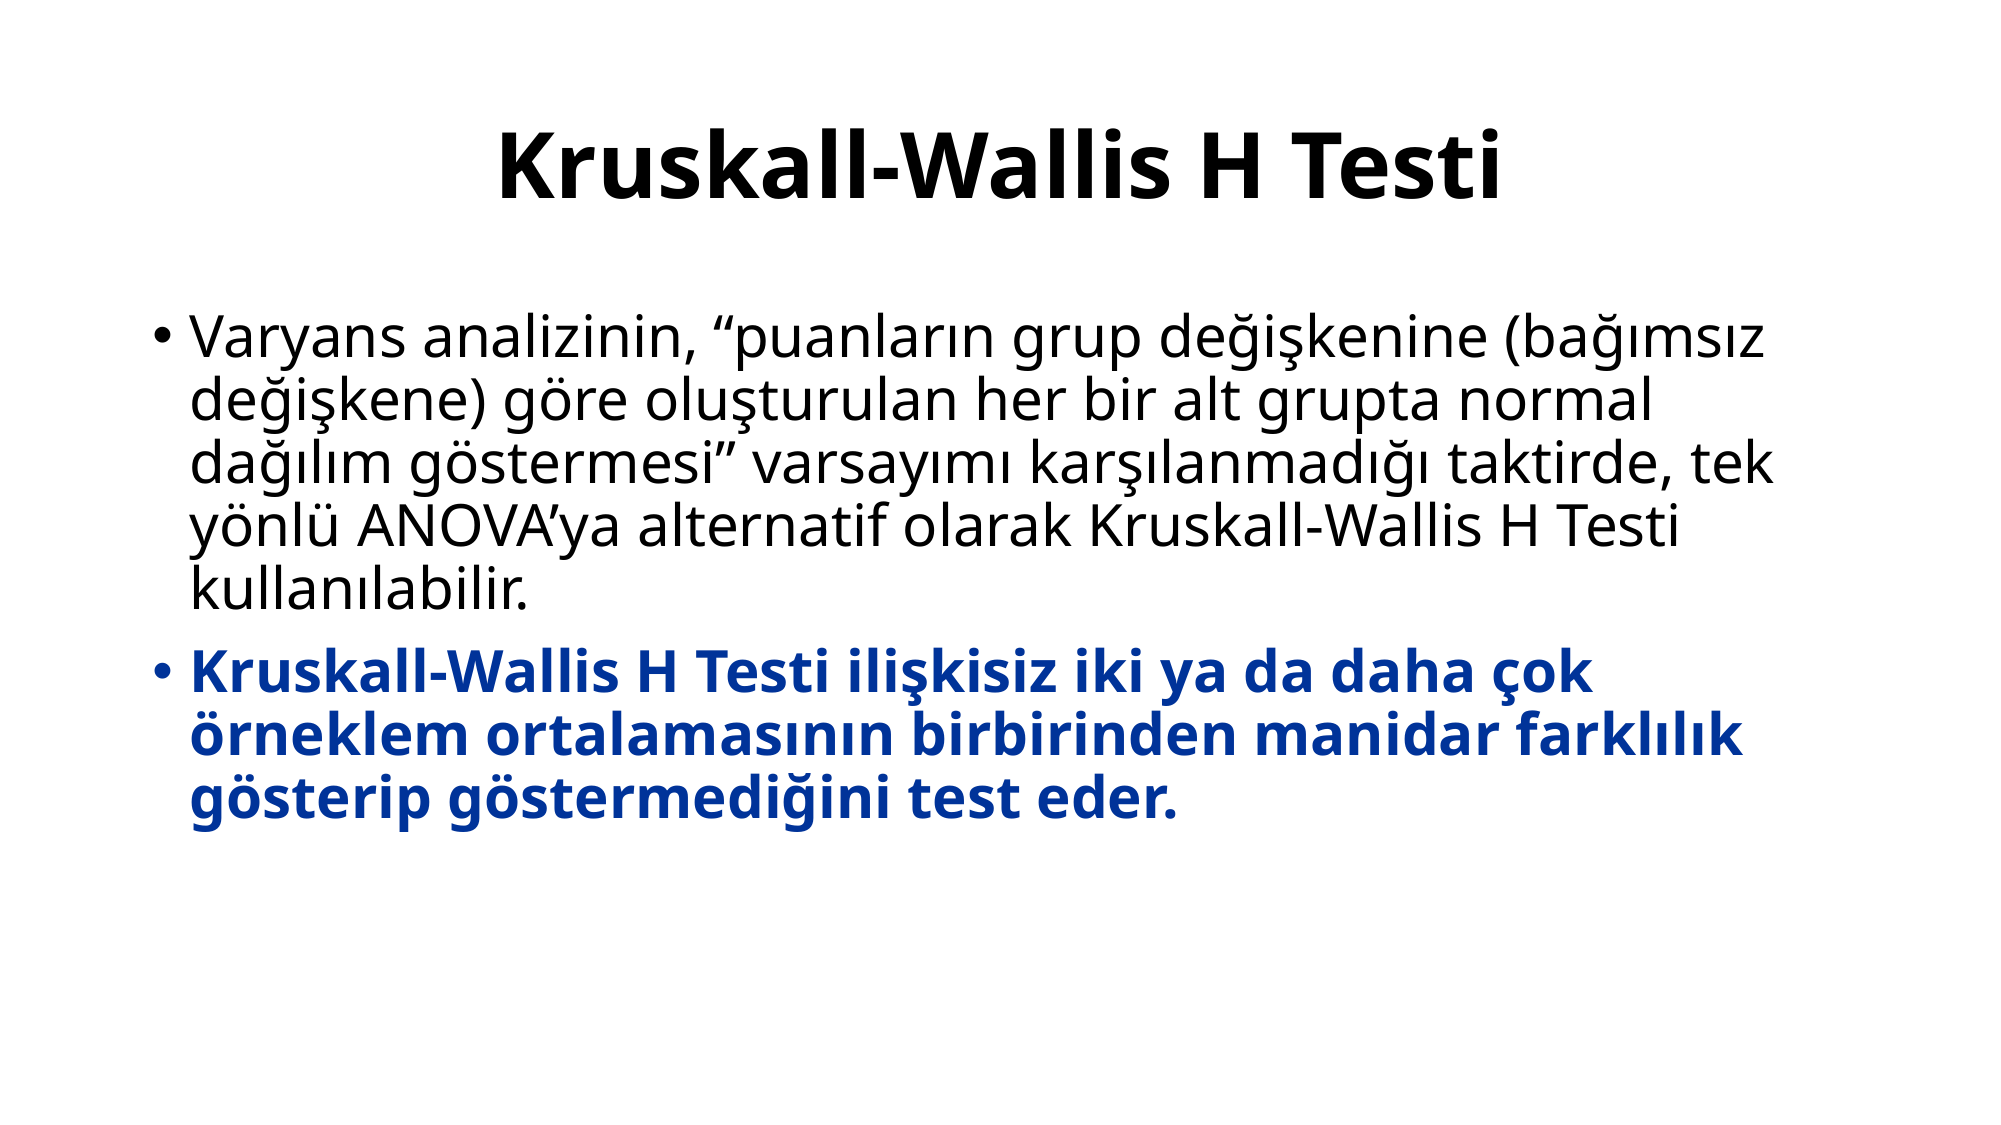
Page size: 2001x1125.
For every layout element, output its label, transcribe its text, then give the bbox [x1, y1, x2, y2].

list Varyans analizinin, “puanların grup değişkenine (bağımsız değişkene) göre oluşturulan her bir alt grupta normal dağılım göstermesi” varsayımı karşılanmadığı taktirde, tek yönlü ANOVA’ya alternatif olarak Kruskall-Wallis H Testi kullanılabilir. Kruskall-Wallis H Testi ilişkisiz iki ya da daha çok örneklem ortalamasının birbirinden manidar farklılık gösterip göstermediğini test eder. [137, 299, 1863, 1014]
title Kruskall-Wallis H Testi [137, 59, 1863, 278]
